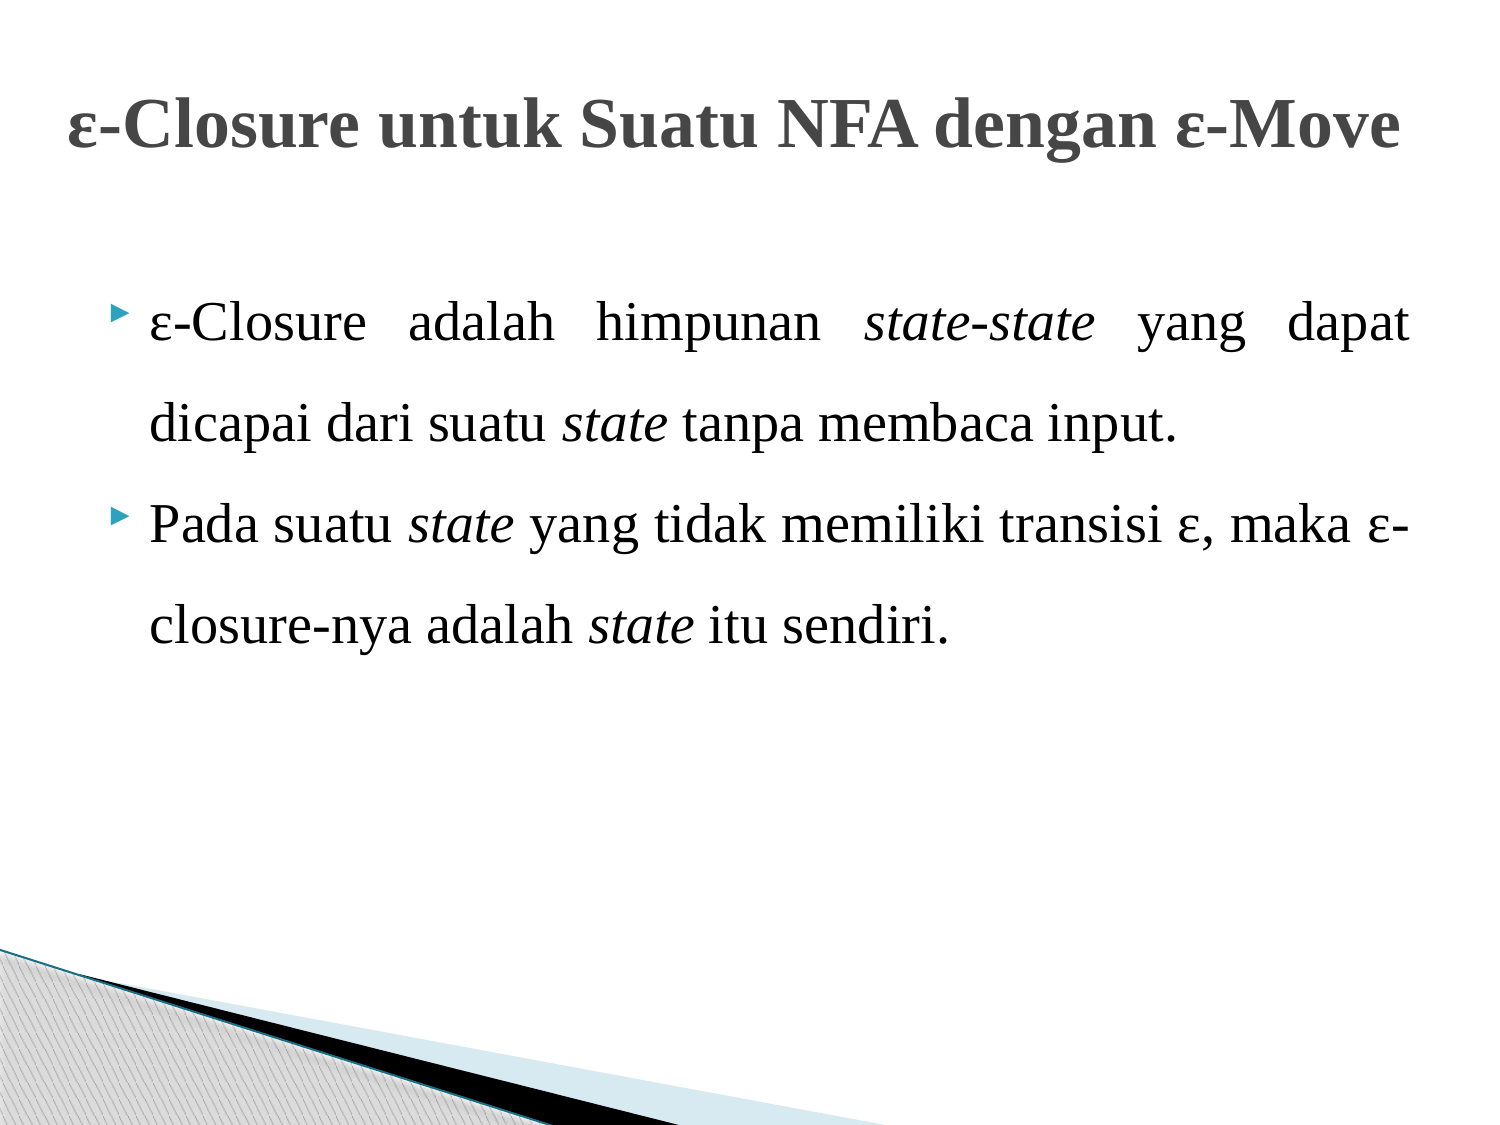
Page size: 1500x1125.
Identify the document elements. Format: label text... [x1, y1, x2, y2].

list ε-Closure adalah himpunan state-state yang dapat dicapai dari suatu state tanpa membaca input. Pada suatu state yang tidak memiliki transisi ε, maka ε-closure-nya adalah state itu sendiri. [75, 243, 1425, 986]
title ε-Closure untuk Suatu NFA dengan ε-Move [53, 37, 1500, 200]
